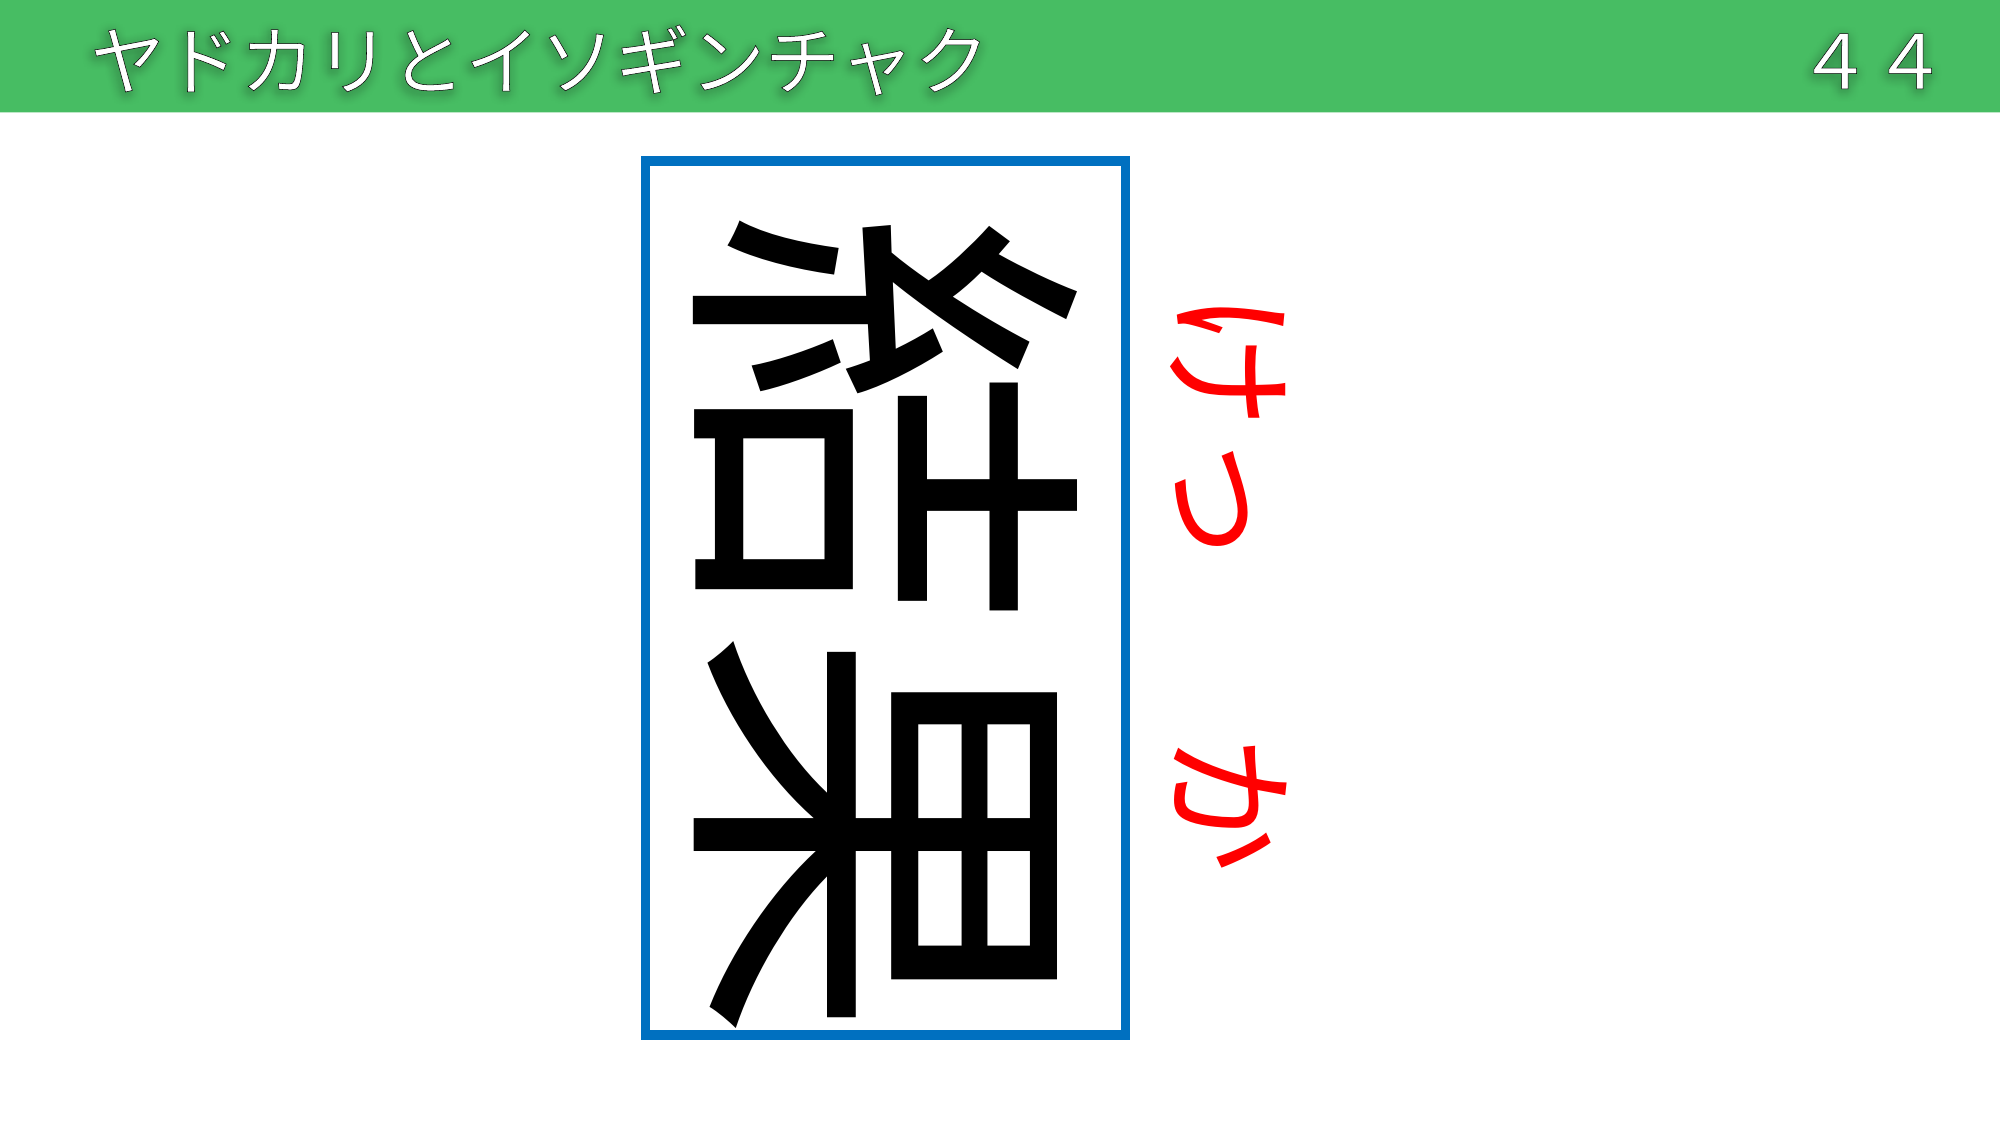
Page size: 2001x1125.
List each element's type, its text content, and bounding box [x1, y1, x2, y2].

text_box ４４ [1782, 6, 1963, 112]
text_box 結果 [616, 195, 1152, 1125]
text_box ヤドカリとイソギンチャク [75, 6, 1603, 112]
text_box けっ か [1152, 277, 1323, 918]
text_box [0, 0, 2000, 113]
text_box [644, 160, 1127, 1036]
